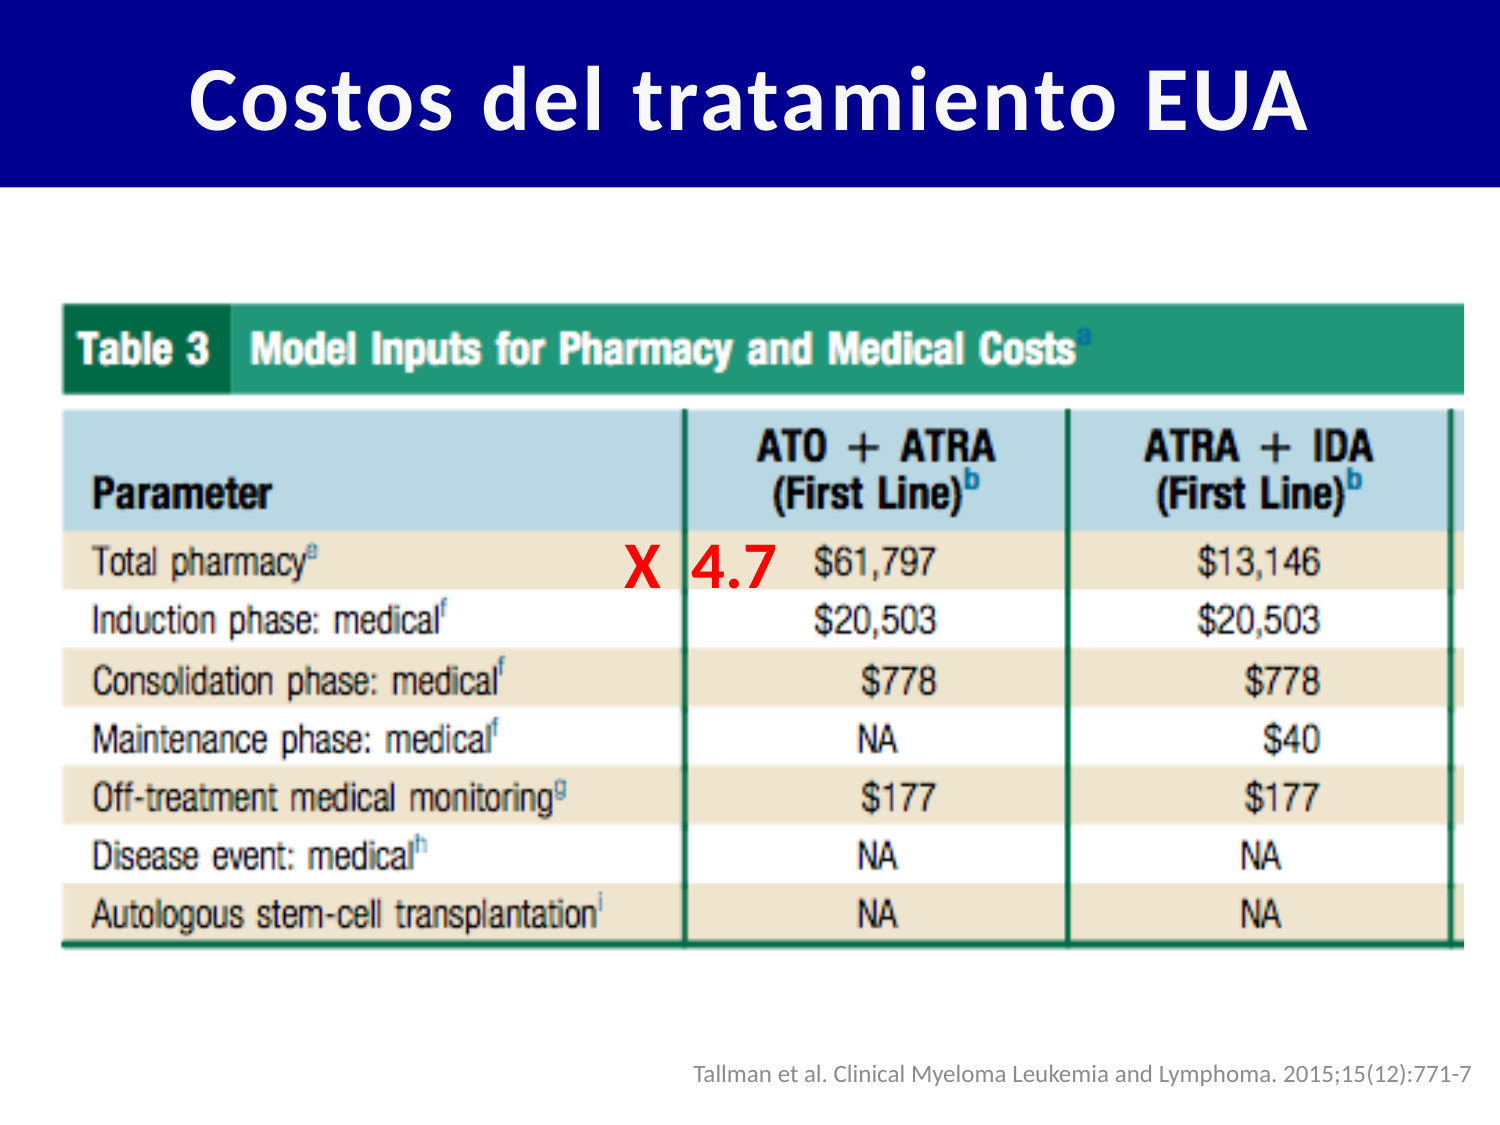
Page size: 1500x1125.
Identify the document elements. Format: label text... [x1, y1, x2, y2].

title Costos del tratamiento EUA [0, 0, 1500, 188]
footer Tallman et al. Clinical Myeloma Leukemia and Lymphoma. 2015;15(12):771-7 [666, 1042, 1500, 1103]
picture [54, 296, 1465, 962]
